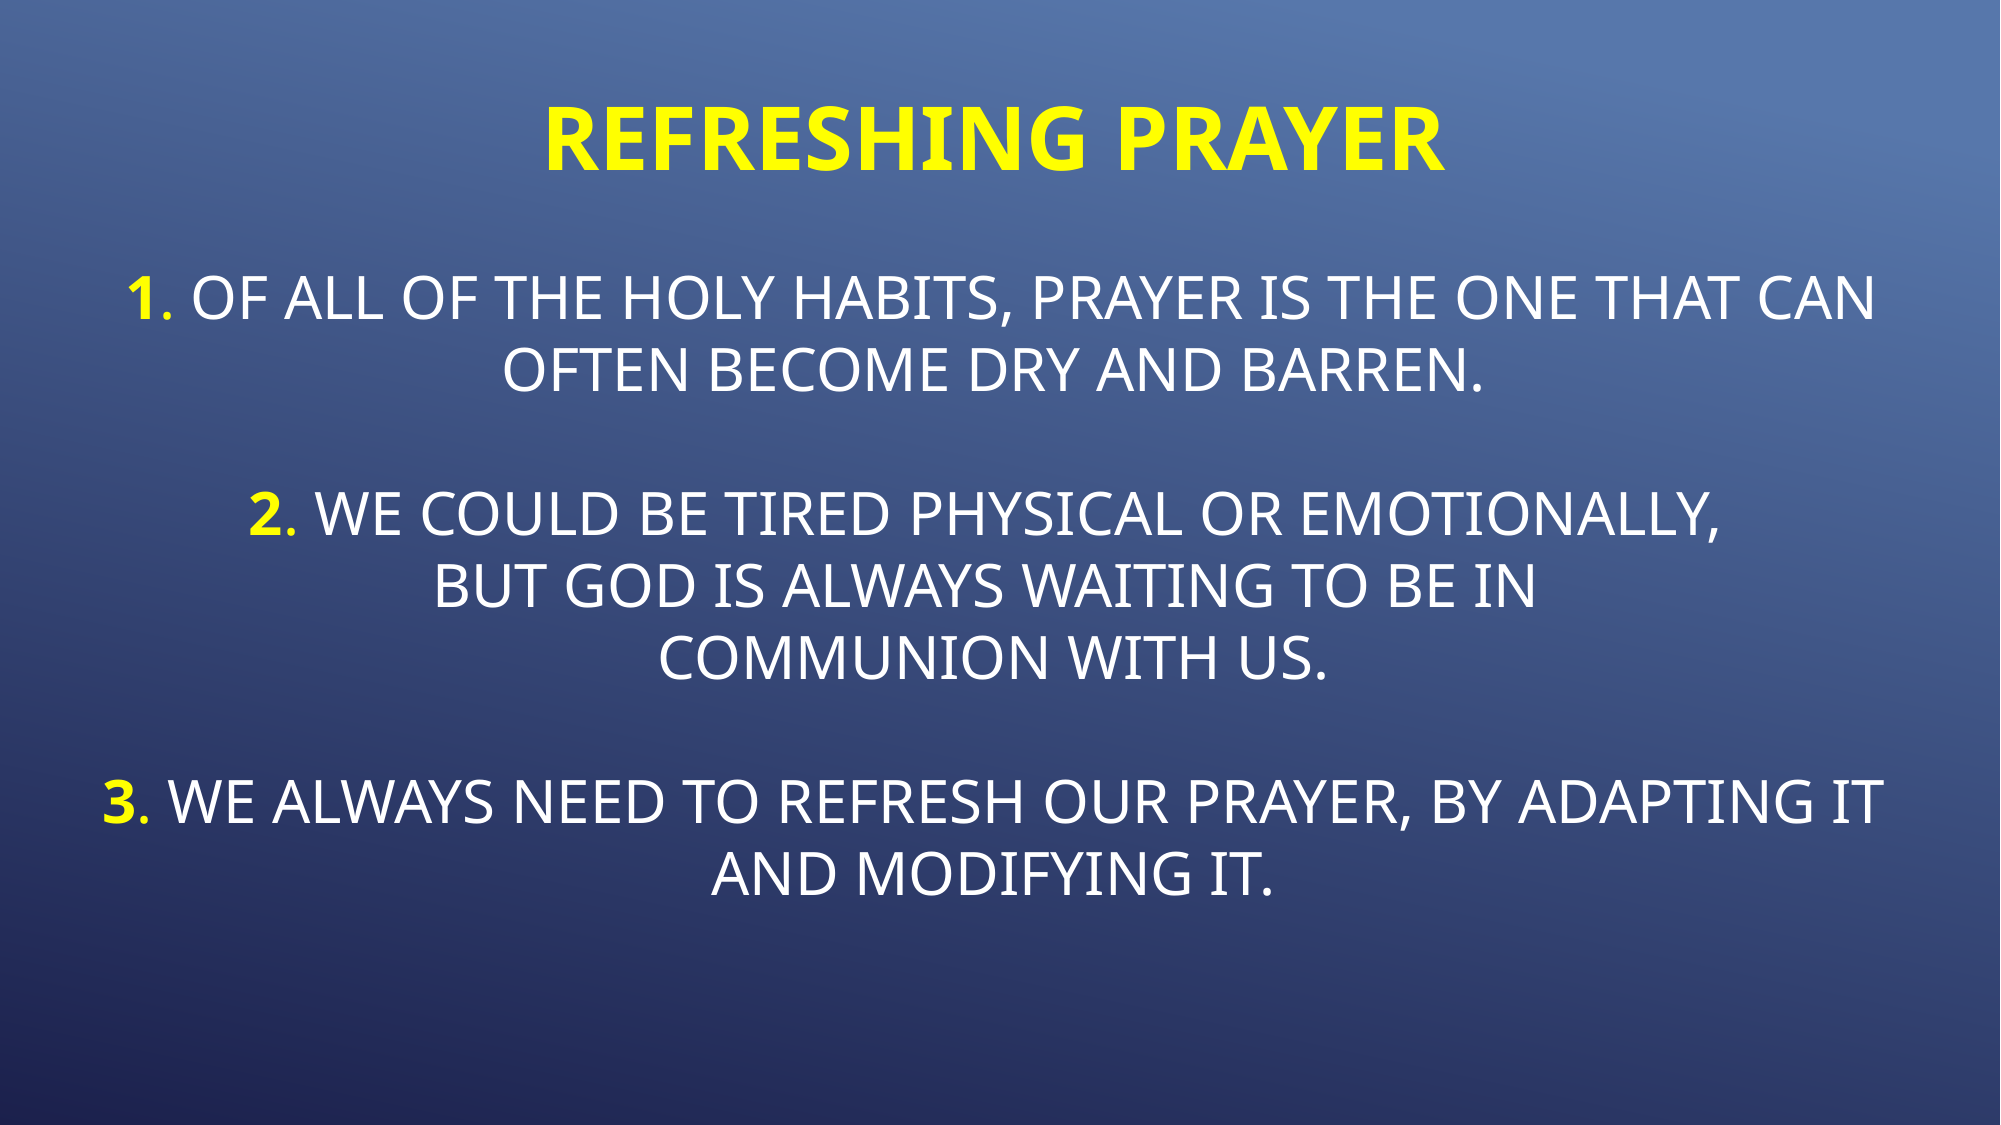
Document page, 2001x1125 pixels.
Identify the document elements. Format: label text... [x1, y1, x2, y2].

title Refreshing prayer 1. Of all of the Holy Habits, prayer is the one that can often become dry and barren. 2. We could be tired physical or emotionally, but God is always waiting to be in communion with us. 3. We always need to refresh our prayer, by adapting it and modifying it. [68, 69, 1920, 1064]
